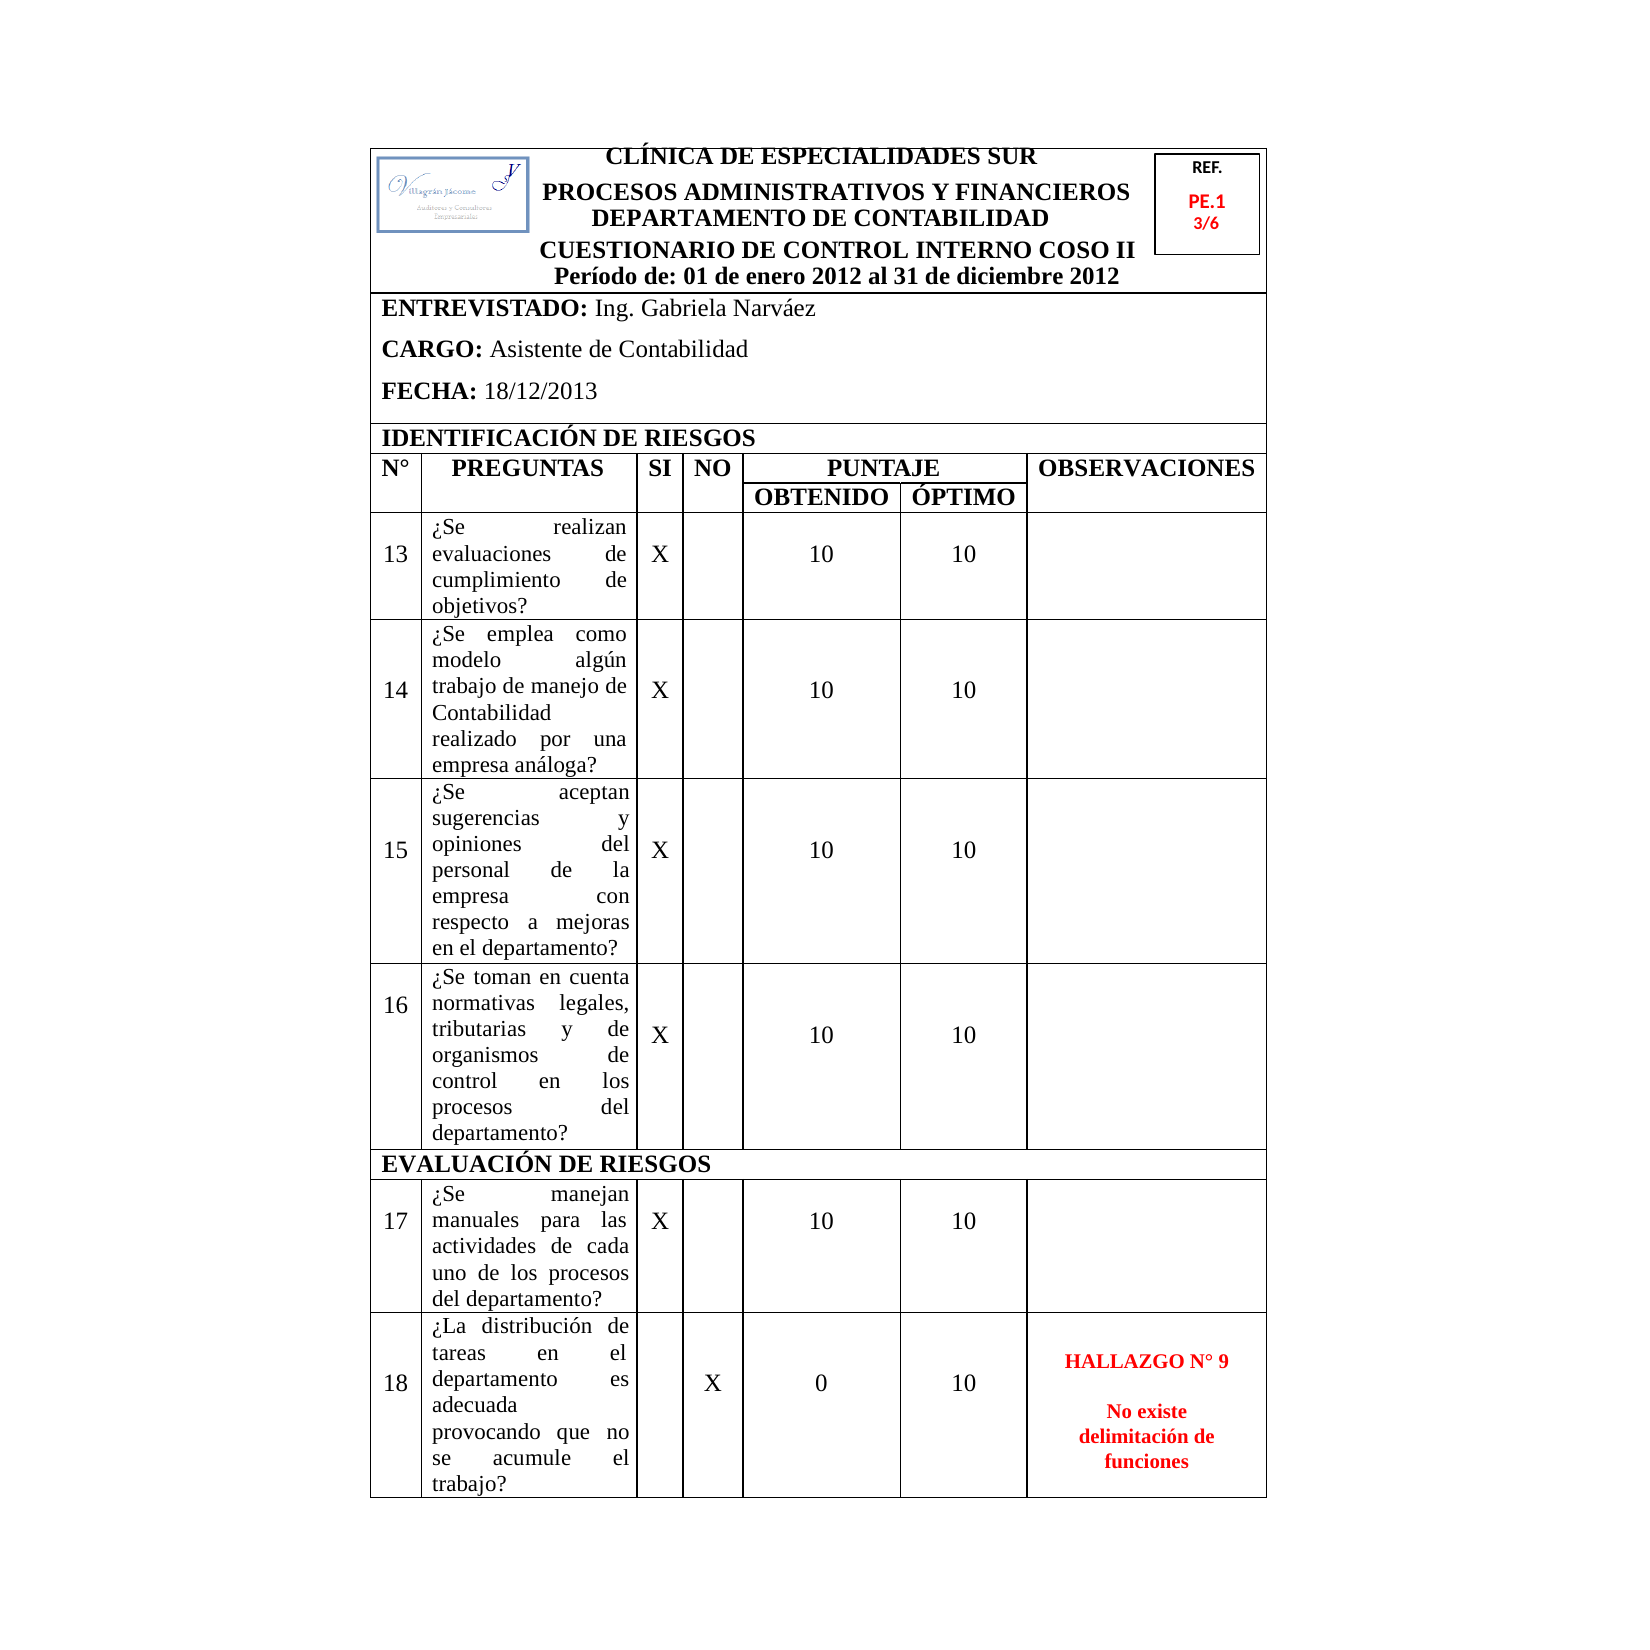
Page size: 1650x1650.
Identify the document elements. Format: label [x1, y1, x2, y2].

text_box [370, 147, 1267, 1499]
